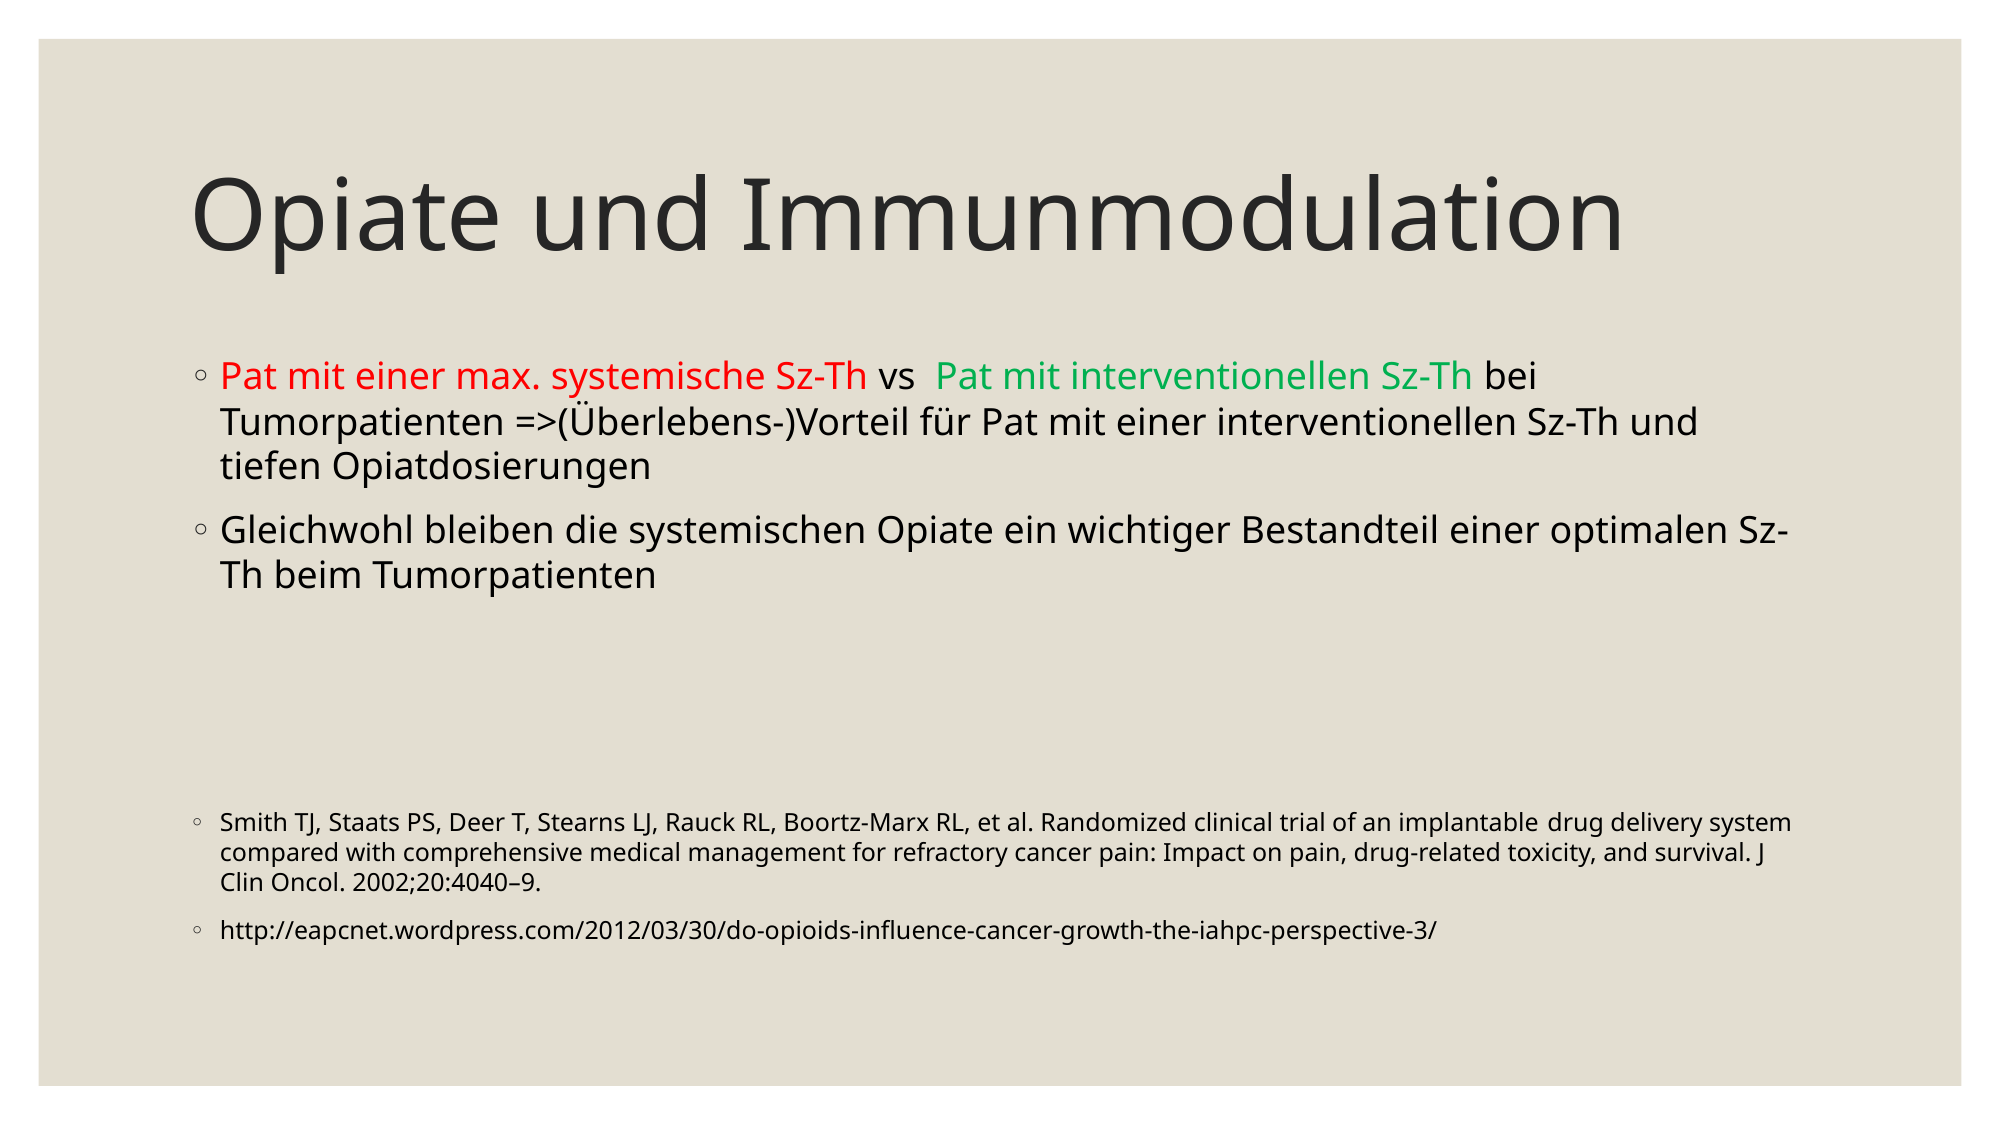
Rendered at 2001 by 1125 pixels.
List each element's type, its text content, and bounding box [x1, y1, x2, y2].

title Opiate und Immunmodulation [174, 105, 1825, 331]
list Pat mit einer max. systemische Sz-Th vs Pat mit interventionellen Sz-Th bei Tumorpatienten =>(Überlebens-)Vorteil für Pat mit einer interventionellen Sz-Th und tiefen Opiatdosierungen Gleichwohl bleiben die systemischen Opiate ein wichtiger Bestandteil einer optimalen Sz-Th beim Tumorpatienten Smith TJ, Staats PS, Deer T, Stearns LJ, Rauck RL, Boortz-Marx RL, et al. Randomized clinical trial of an implantable drug delivery system compared with comprehensive medical management for refractory cancer pain: Impact on pain, drug-related toxicity, and survival. J Clin Oncol. 2002;20:4040–9. http://eapcnet.wordpress.com/2012/03/30/do-opioids-influence-cancer-growth-the-iahpc-perspective-3/ [174, 345, 1825, 990]
